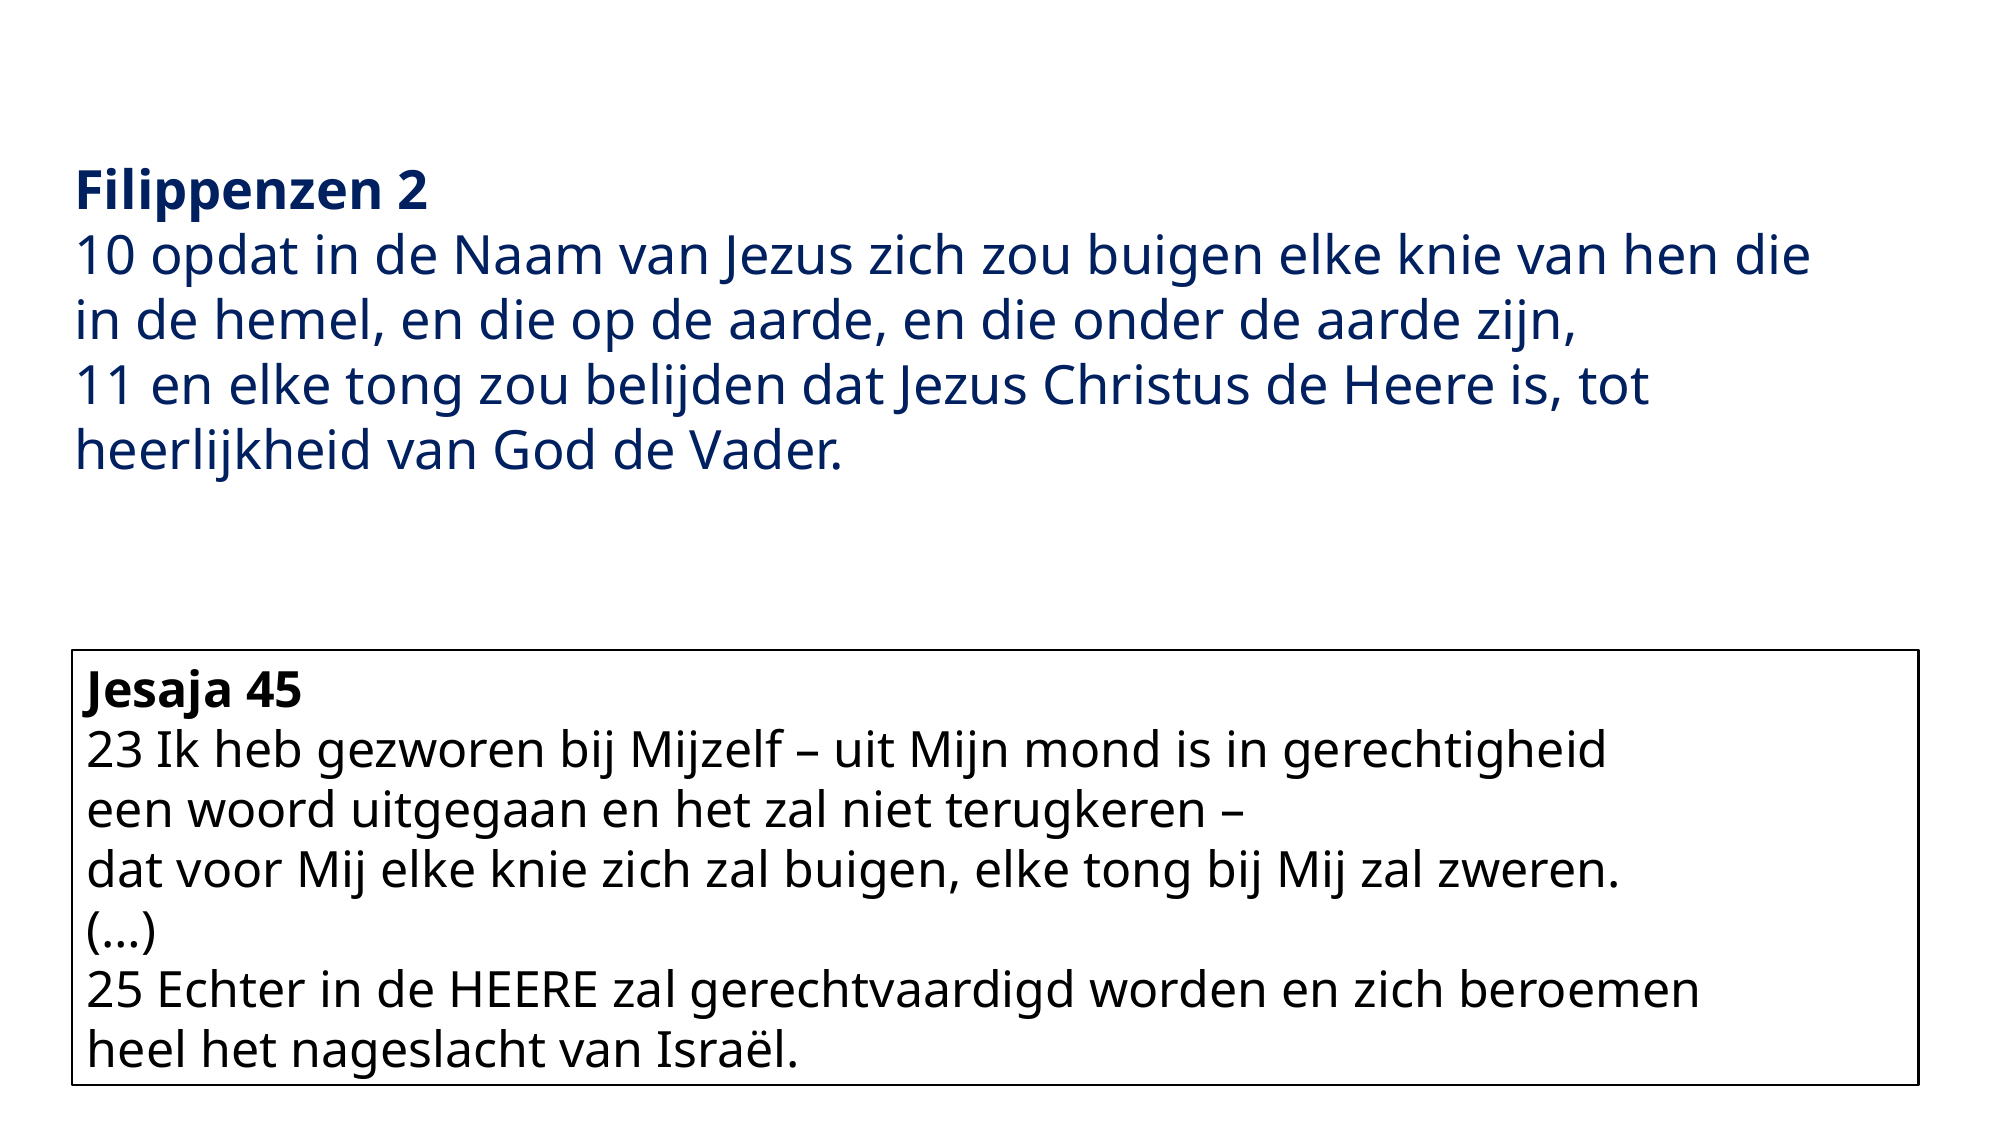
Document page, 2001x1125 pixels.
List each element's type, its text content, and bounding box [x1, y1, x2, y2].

text_box Jesaja 45 23 Ik heb gezworen bij Mijzelf – uit Mijn mond is in gerechtigheid een woord uitgegaan en het zal niet terugkeren – dat voor Mij elke knie zich zal buigen, elke tong bij Mij zal zweren. (…) 25 Echter in de HEERE zal gerechtvaardigd worden en zich beroemen heel het nageslacht van Israël. [72, 650, 1919, 1086]
text_box Filippenzen 2 10 opdat in de Naam van Jezus zich zou buigen elke knie van hen die in de hemel, en die op de aarde, en die onder de aarde zijn, 11 en elke tong zou belijden dat Jezus Christus de Heere is, tot heerlijkheid van God de Vader. [59, 148, 1888, 488]
